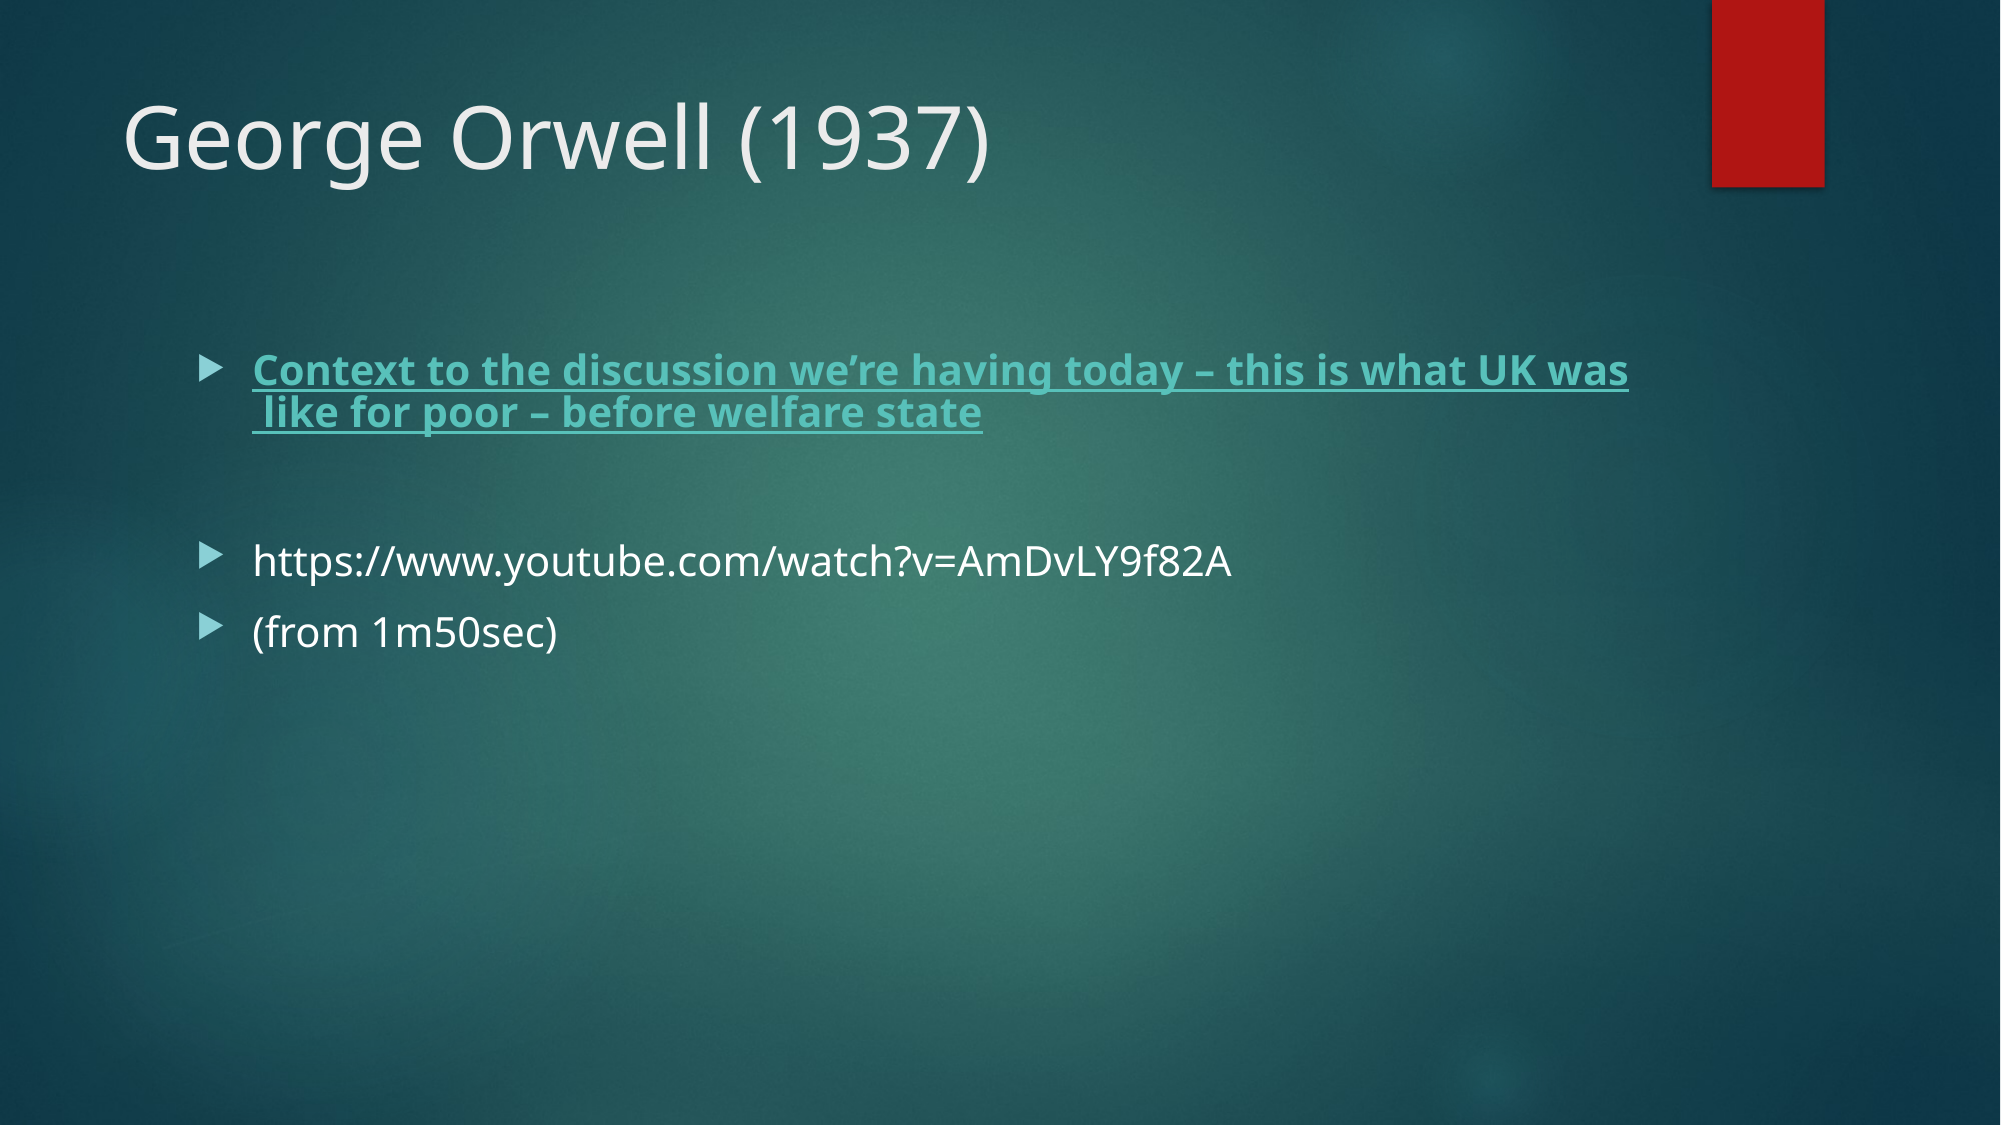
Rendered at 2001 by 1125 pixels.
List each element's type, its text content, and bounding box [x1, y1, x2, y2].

picture [0, 0, 2001, 1125]
list Context to the discussion we’re having today – this is what UK was like for poor – before welfare state https://www.youtube.com/watch?v=AmDvLY9f82A (from 1m50sec) [181, 336, 1649, 1025]
title George Orwell (1937) [106, 74, 1649, 304]
